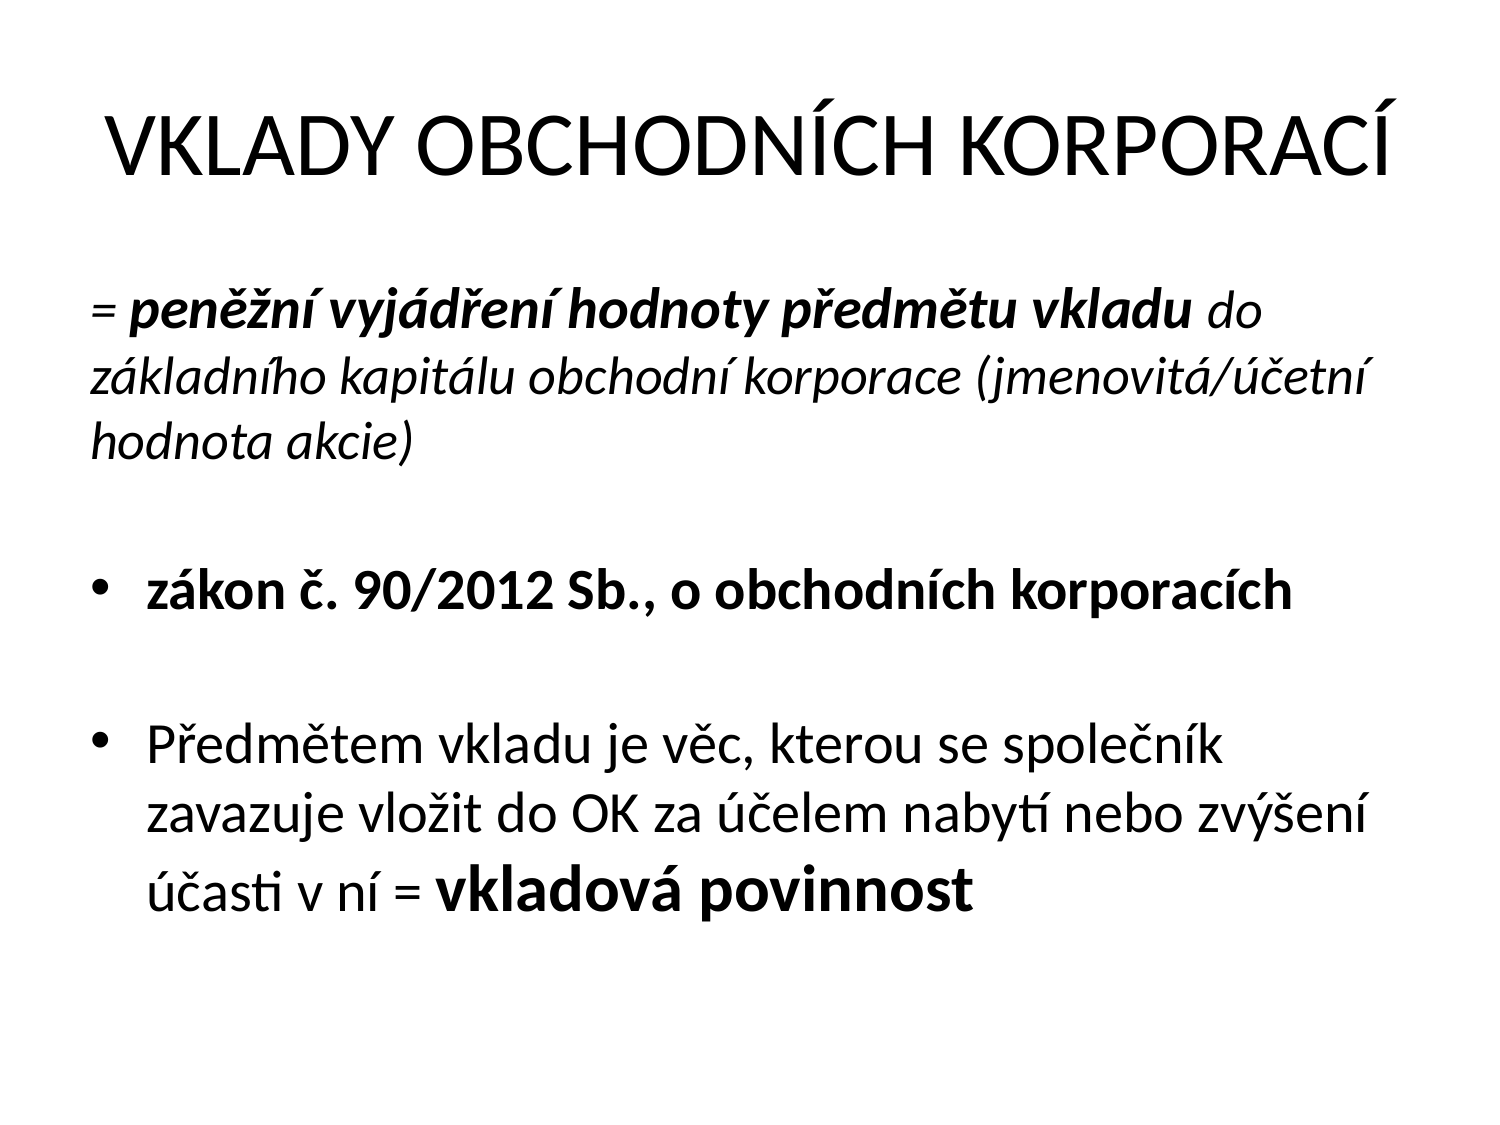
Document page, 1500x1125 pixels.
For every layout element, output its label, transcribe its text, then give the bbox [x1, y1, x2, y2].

title VKLADY OBCHODNÍCH KORPORACÍ [75, 45, 1425, 233]
list = peněžní vyjádření hodnoty předmětu vkladu do základního kapitálu obchodní korporace (jmenovitá/účetní hodnota akcie) zákon č. 90/2012 Sb., o obchodních korporacích Předmětem vkladu je věc, kterou se společník zavazuje vložit do OK za účelem nabytí nebo zvýšení účasti v ní = vkladová povinnost [75, 262, 1425, 1005]
